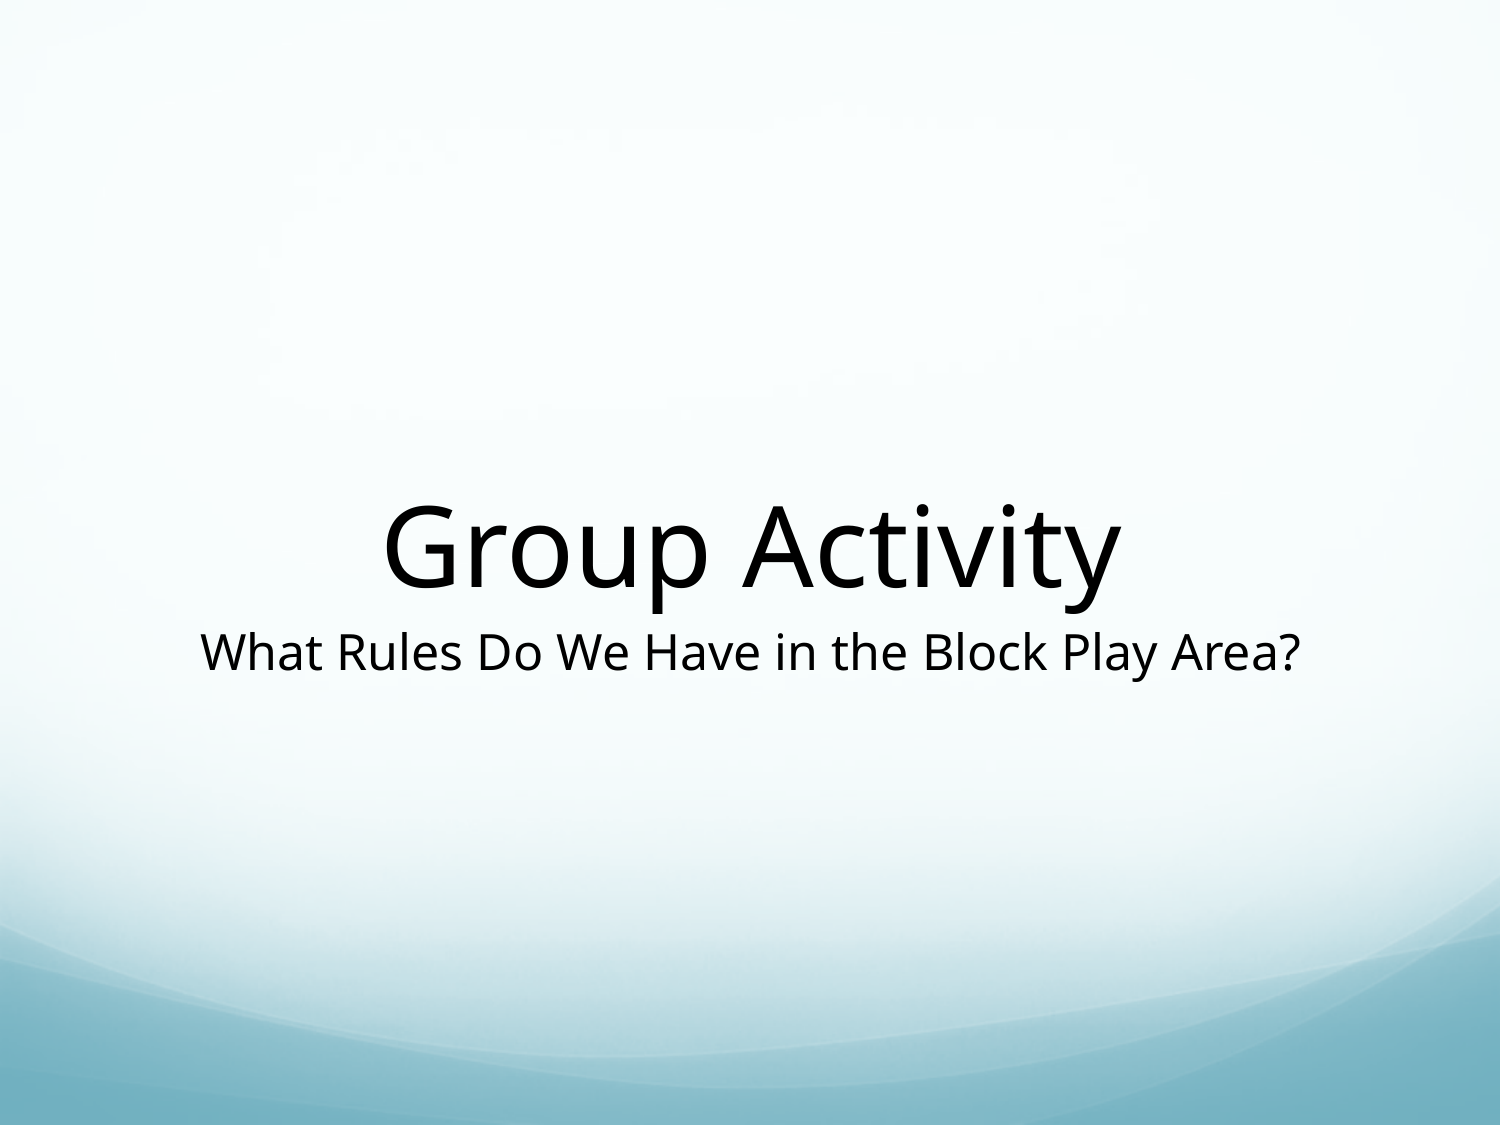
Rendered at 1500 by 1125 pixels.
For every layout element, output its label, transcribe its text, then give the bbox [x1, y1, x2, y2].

title Group Activity [90, 394, 1412, 612]
list What Rules Do We Have in the Block Play Area? [90, 612, 1412, 859]
